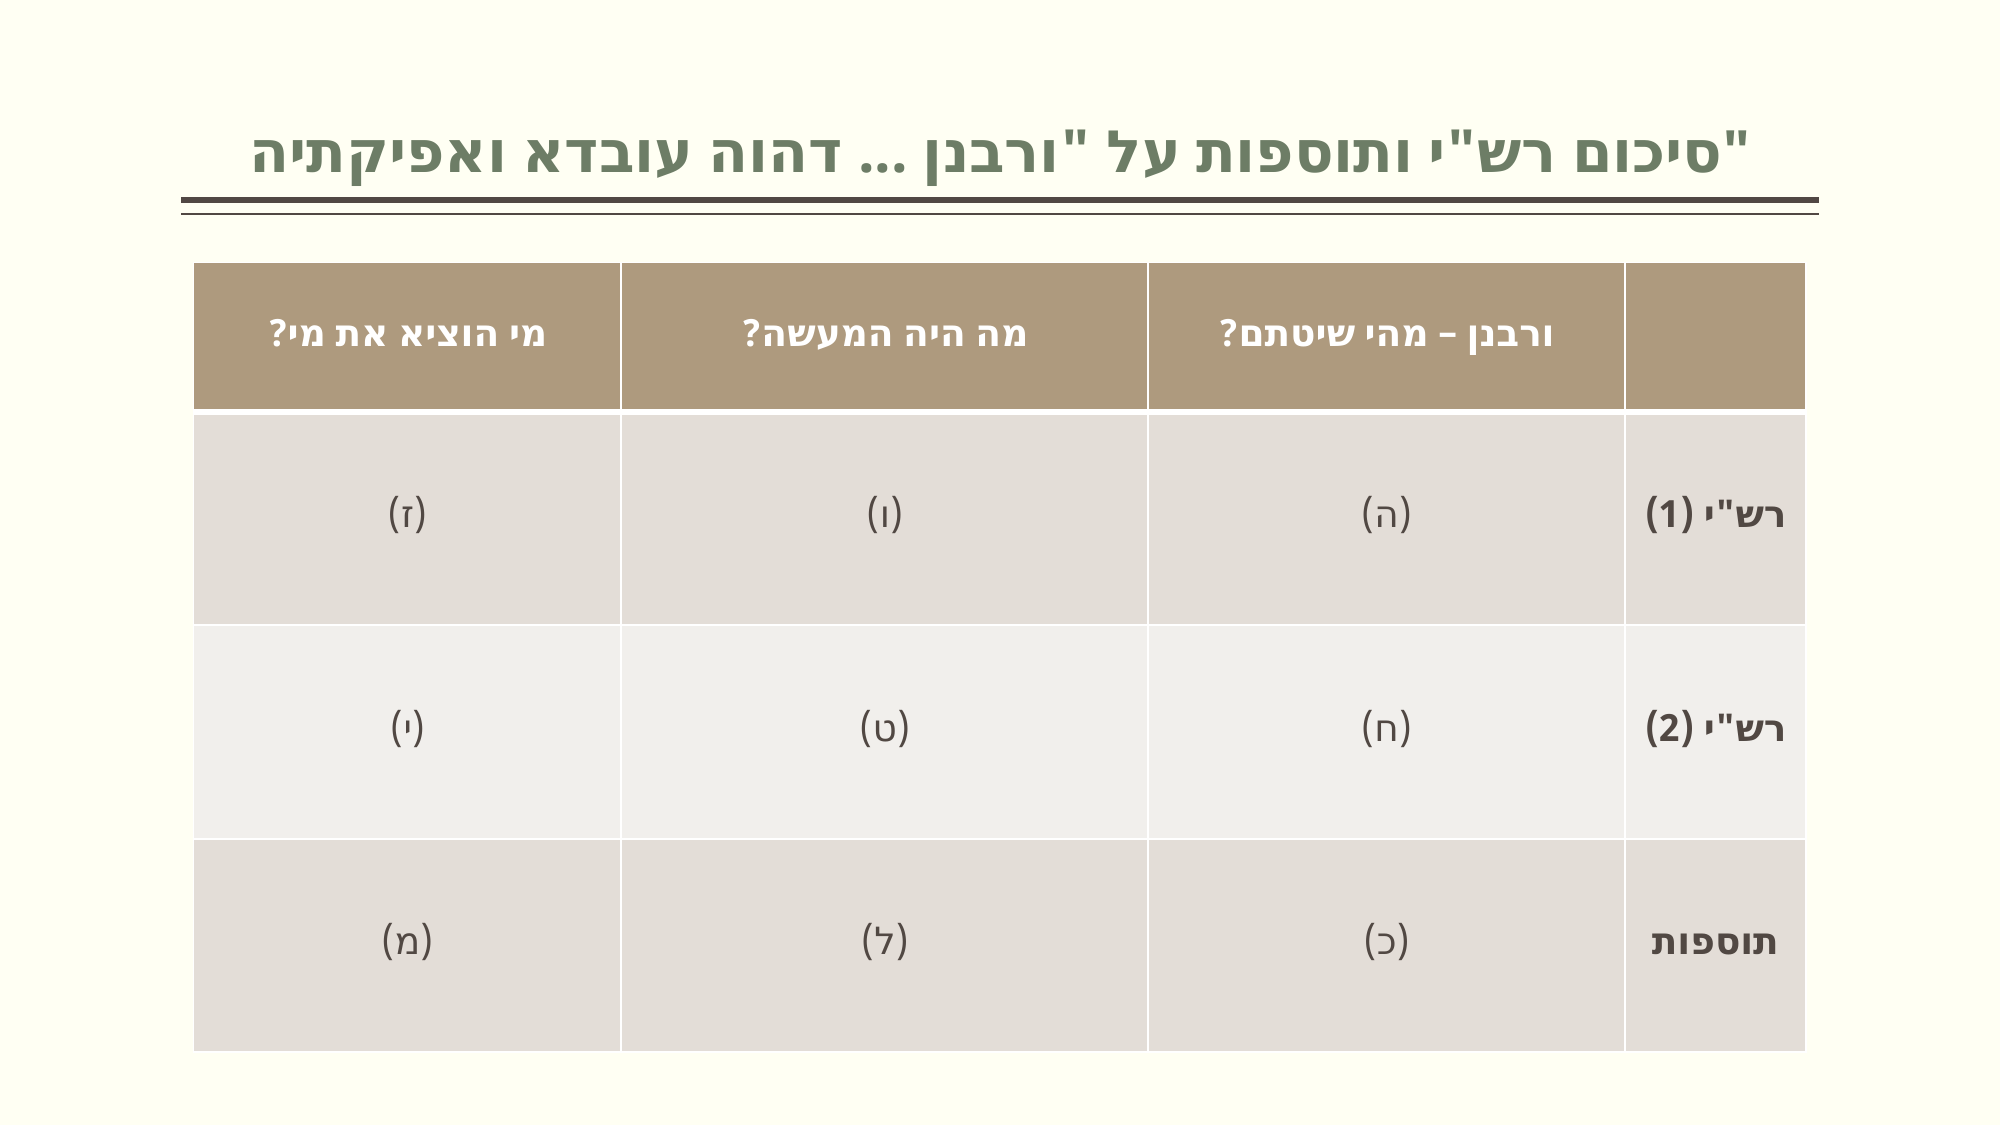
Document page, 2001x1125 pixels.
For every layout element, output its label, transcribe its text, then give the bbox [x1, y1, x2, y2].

table_cell (כ) [1149, 840, 1624, 1051]
table_header מה היה המעשה? [622, 263, 1147, 409]
table_cell (י) [194, 626, 620, 838]
table_cell (ה) [1149, 415, 1624, 624]
table_header מי הוציא את מי? [194, 263, 620, 409]
table_cell (ז) [194, 415, 620, 624]
table_cell רש"י (2) [1626, 626, 1805, 838]
table_header [1626, 263, 1805, 409]
table_cell (ו) [622, 415, 1147, 624]
table_cell תוספות [1626, 840, 1805, 1051]
table_cell (מ) [194, 840, 620, 1051]
table_cell (ח) [1149, 626, 1624, 838]
table_header ורבנן – מהי שיטתם? [1149, 263, 1624, 409]
title סיכום רש"י ותוספות על "ורבנן ... דהוה עובדא ואפיקתיה" [181, 12, 1819, 193]
table_cell רש"י (1) [1626, 415, 1805, 624]
table_cell (ל) [622, 840, 1147, 1051]
table_cell (ט) [622, 626, 1147, 838]
